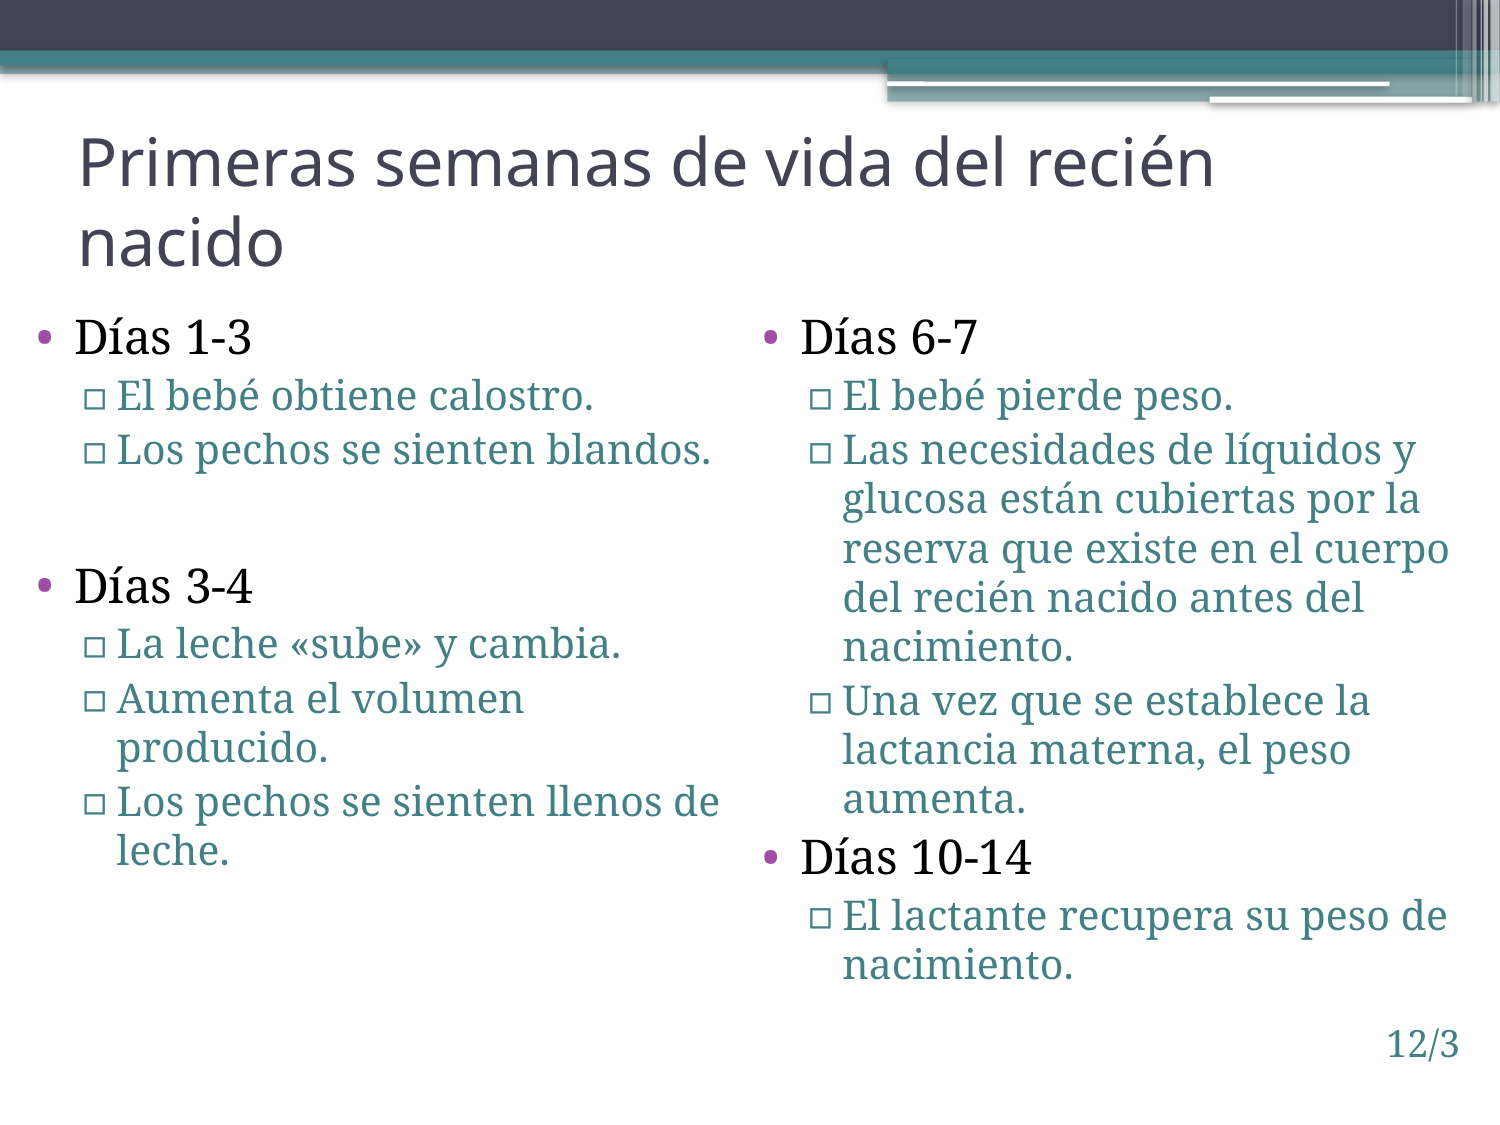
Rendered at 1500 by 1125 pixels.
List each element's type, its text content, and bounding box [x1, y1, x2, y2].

list Días 1-3 El bebé obtiene calostro. Los pechos se sienten blandos. Días 3-4 La leche «sube» y cambia. Aumenta el volumen producido. Los pechos se sienten llenos de leche. Días 6-7 El bebé pierde peso. Las necesidades de líquidos y glucosa están cubiertas por la reserva que existe en el cuerpo del recién nacido antes del nacimiento. Una vez que se establece la lactancia materna, el peso aumenta. Días 10-14 El lactante recupera su peso de nacimiento. [6, 299, 1488, 1013]
title Primeras semanas de vida del recién nacido [62, 112, 1413, 288]
footer 12/3 [1262, 1012, 1475, 1088]
